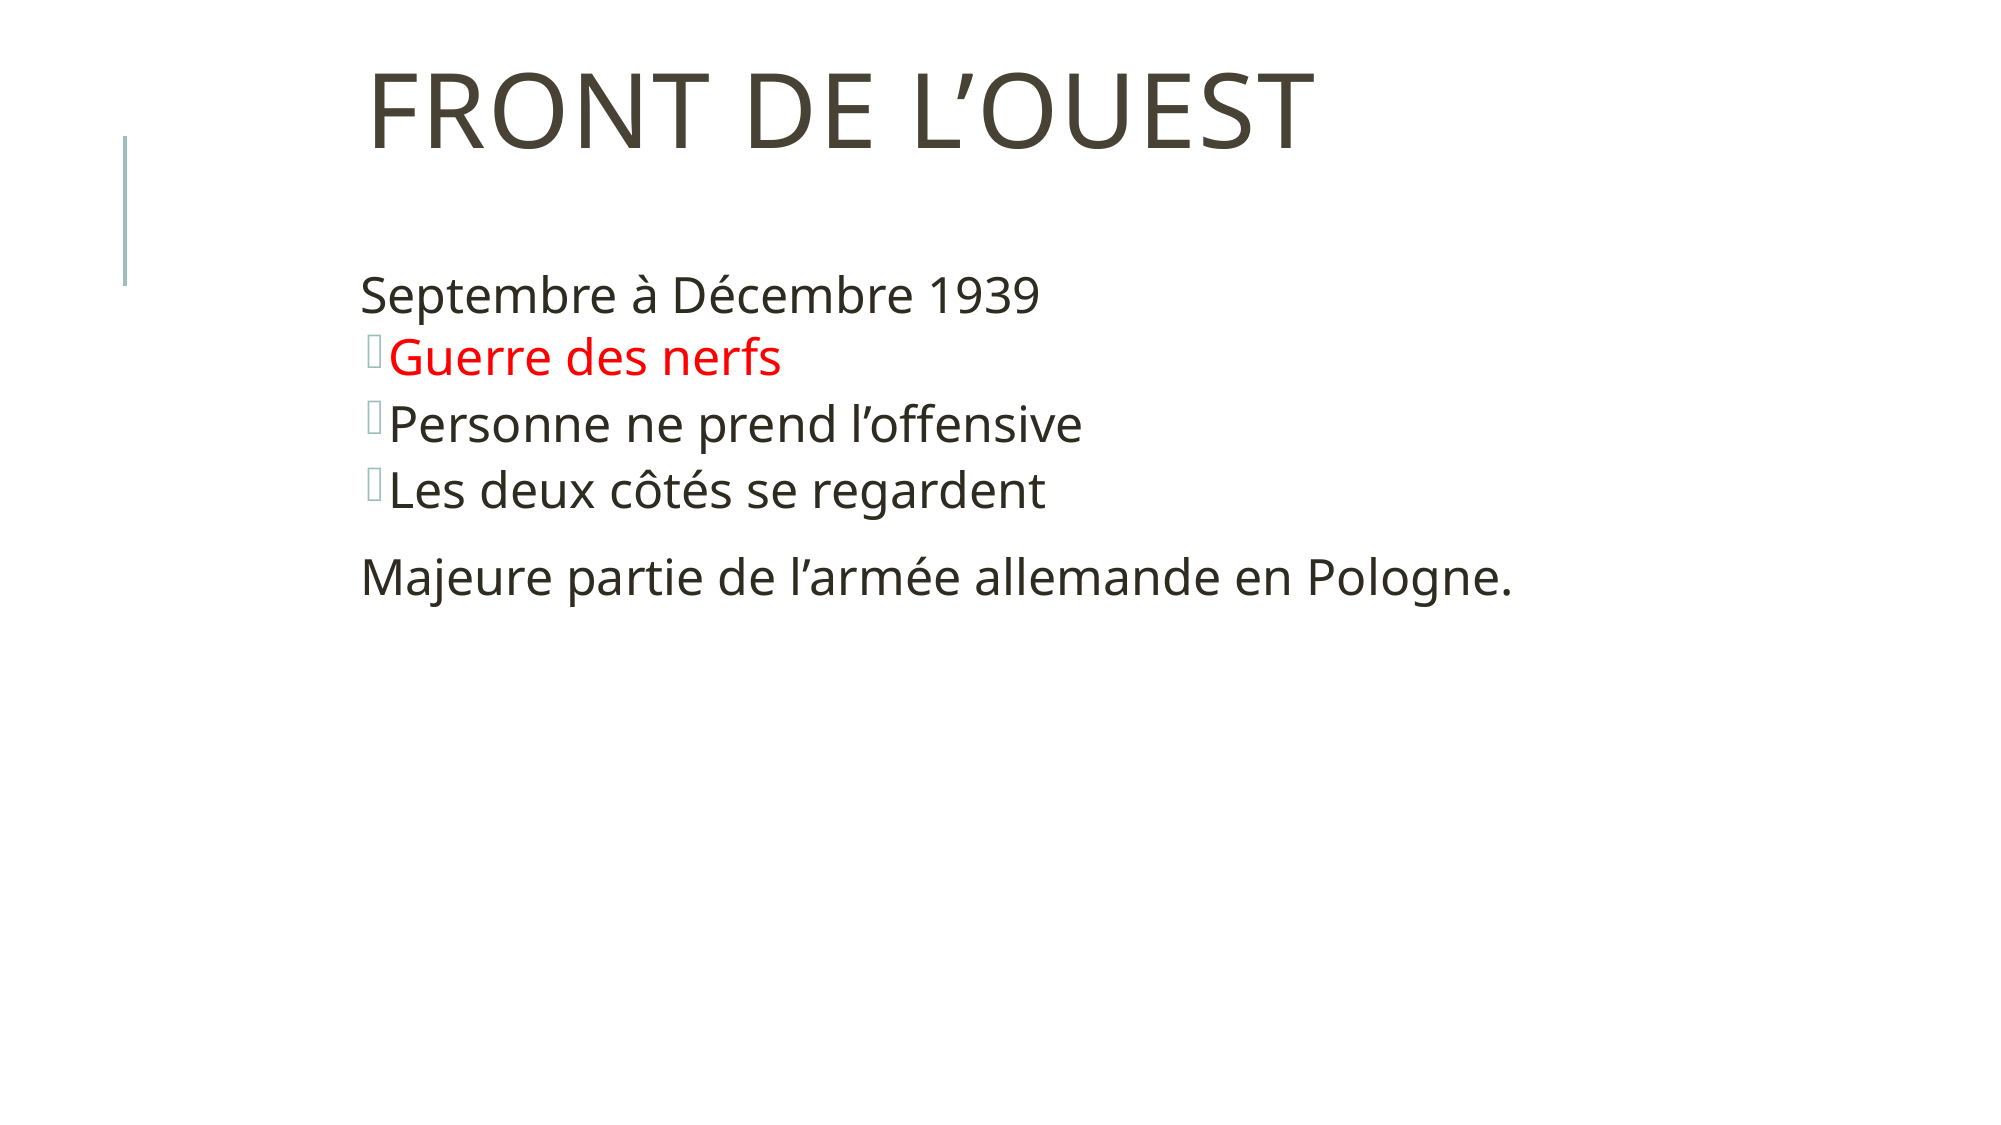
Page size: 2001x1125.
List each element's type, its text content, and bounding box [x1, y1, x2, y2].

title Front de l’ouest [350, 37, 1688, 200]
list Septembre à Décembre 1939 Guerre des nerfs Personne ne prend l’offensive Les deux côtés se regardent Majeure partie de l’armée allemande en Pologne. [337, 262, 1688, 1005]
